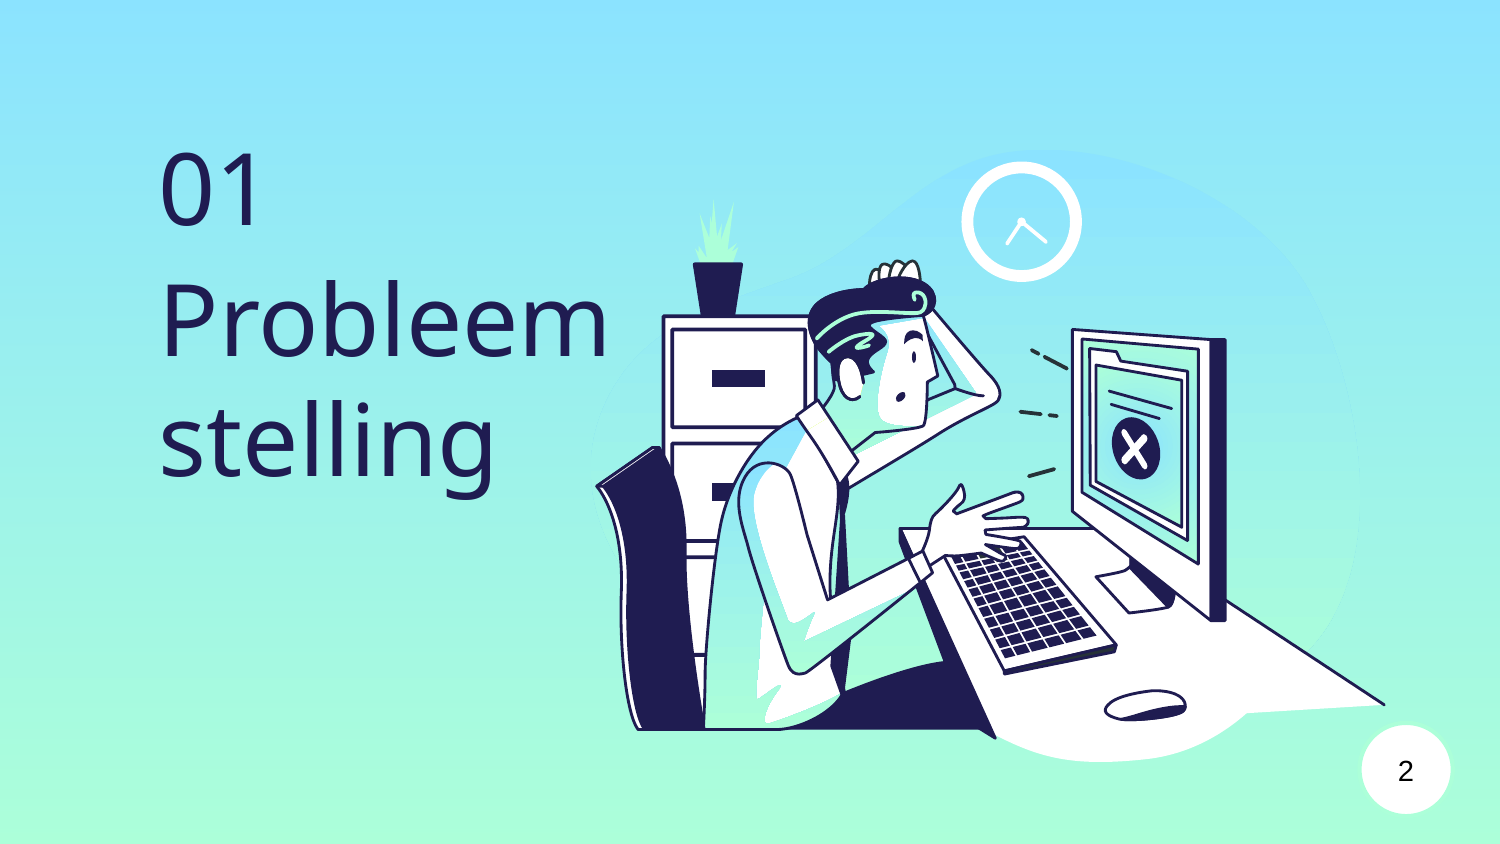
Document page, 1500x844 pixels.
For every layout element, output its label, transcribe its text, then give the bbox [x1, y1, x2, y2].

title 01 [143, 129, 580, 260]
text_box [1028, 750, 1186, 762]
title Probleem stelling [143, 260, 529, 514]
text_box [535, 149, 1387, 740]
text_box 2 [1357, 720, 1455, 819]
